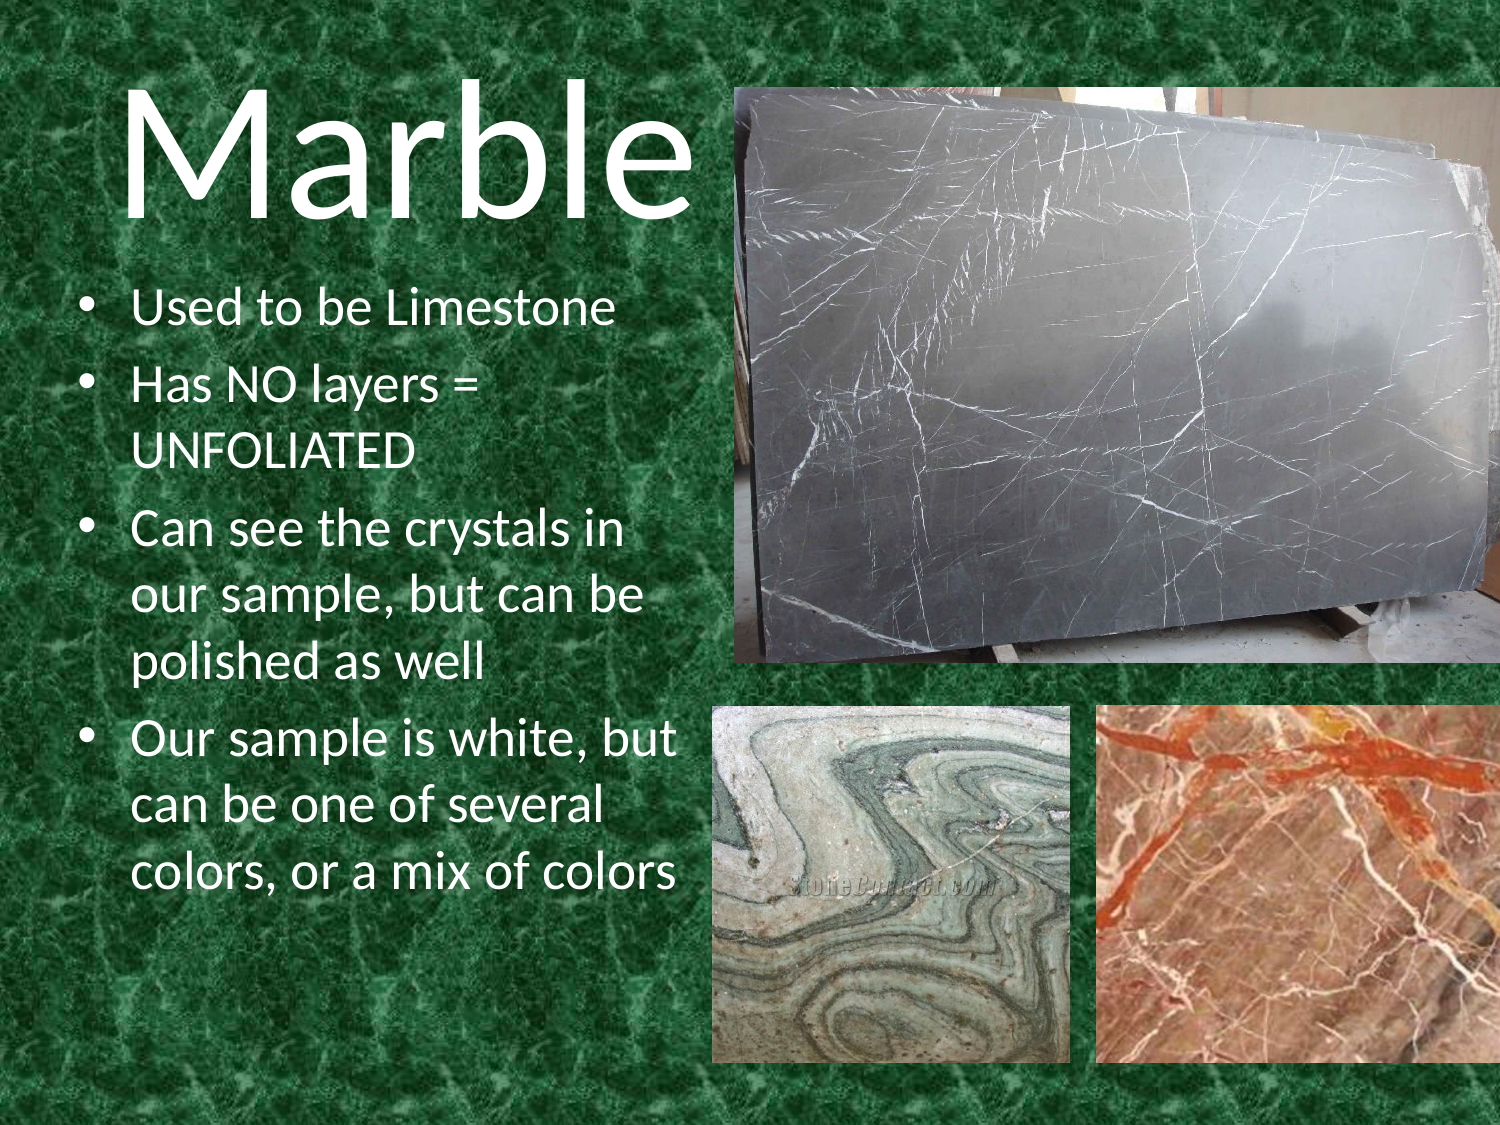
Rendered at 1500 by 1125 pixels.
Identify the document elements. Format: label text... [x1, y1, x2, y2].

picture [0, 0, 1500, 1125]
list Used to be Limestone Has NO layers = UNFOLIATED Can see the crystals in our sample, but can be polished as well Our sample is white, but can be one of several colors, or a mix of colors [62, 262, 725, 1005]
title Marble [75, 45, 738, 233]
